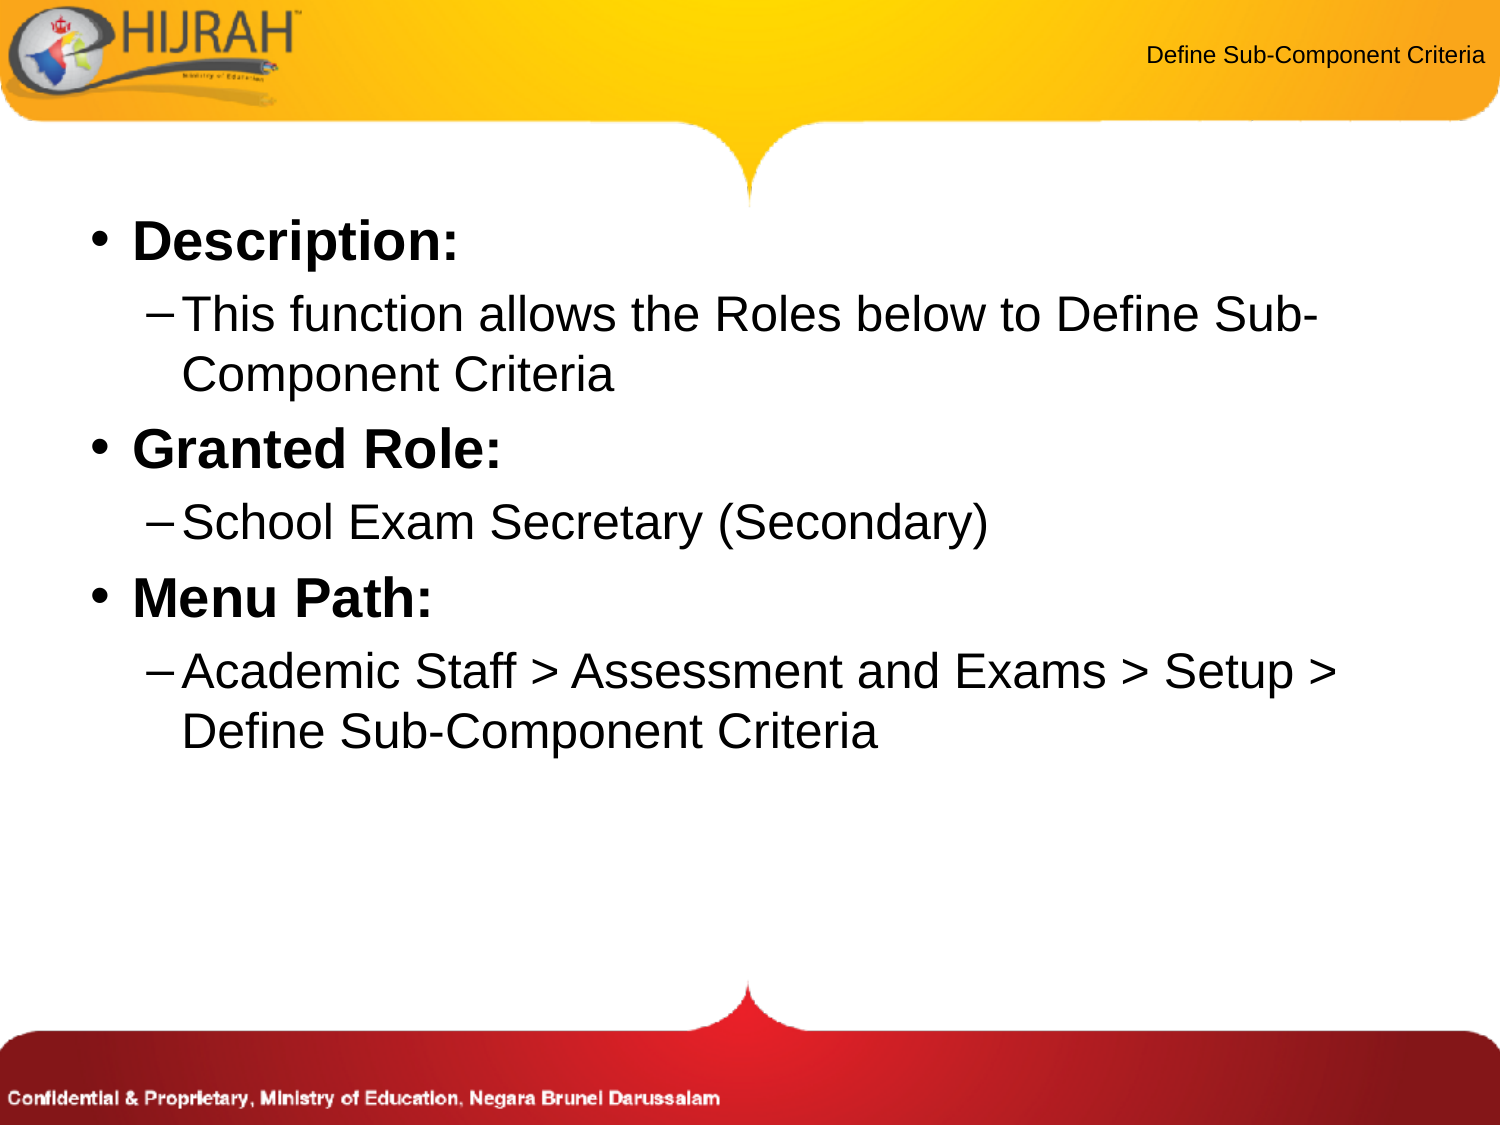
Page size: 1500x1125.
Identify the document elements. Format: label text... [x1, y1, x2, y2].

title Define Sub-Component Criteria [142, 31, 1500, 76]
picture [0, 0, 1500, 1125]
list Description: This function allows the Roles below to Define Sub-Component Criteria Granted Role: School Exam Secretary (Secondary) Menu Path: Academic Staff > Assessment and Exams > Setup > Define Sub-Component Criteria [75, 196, 1425, 1005]
